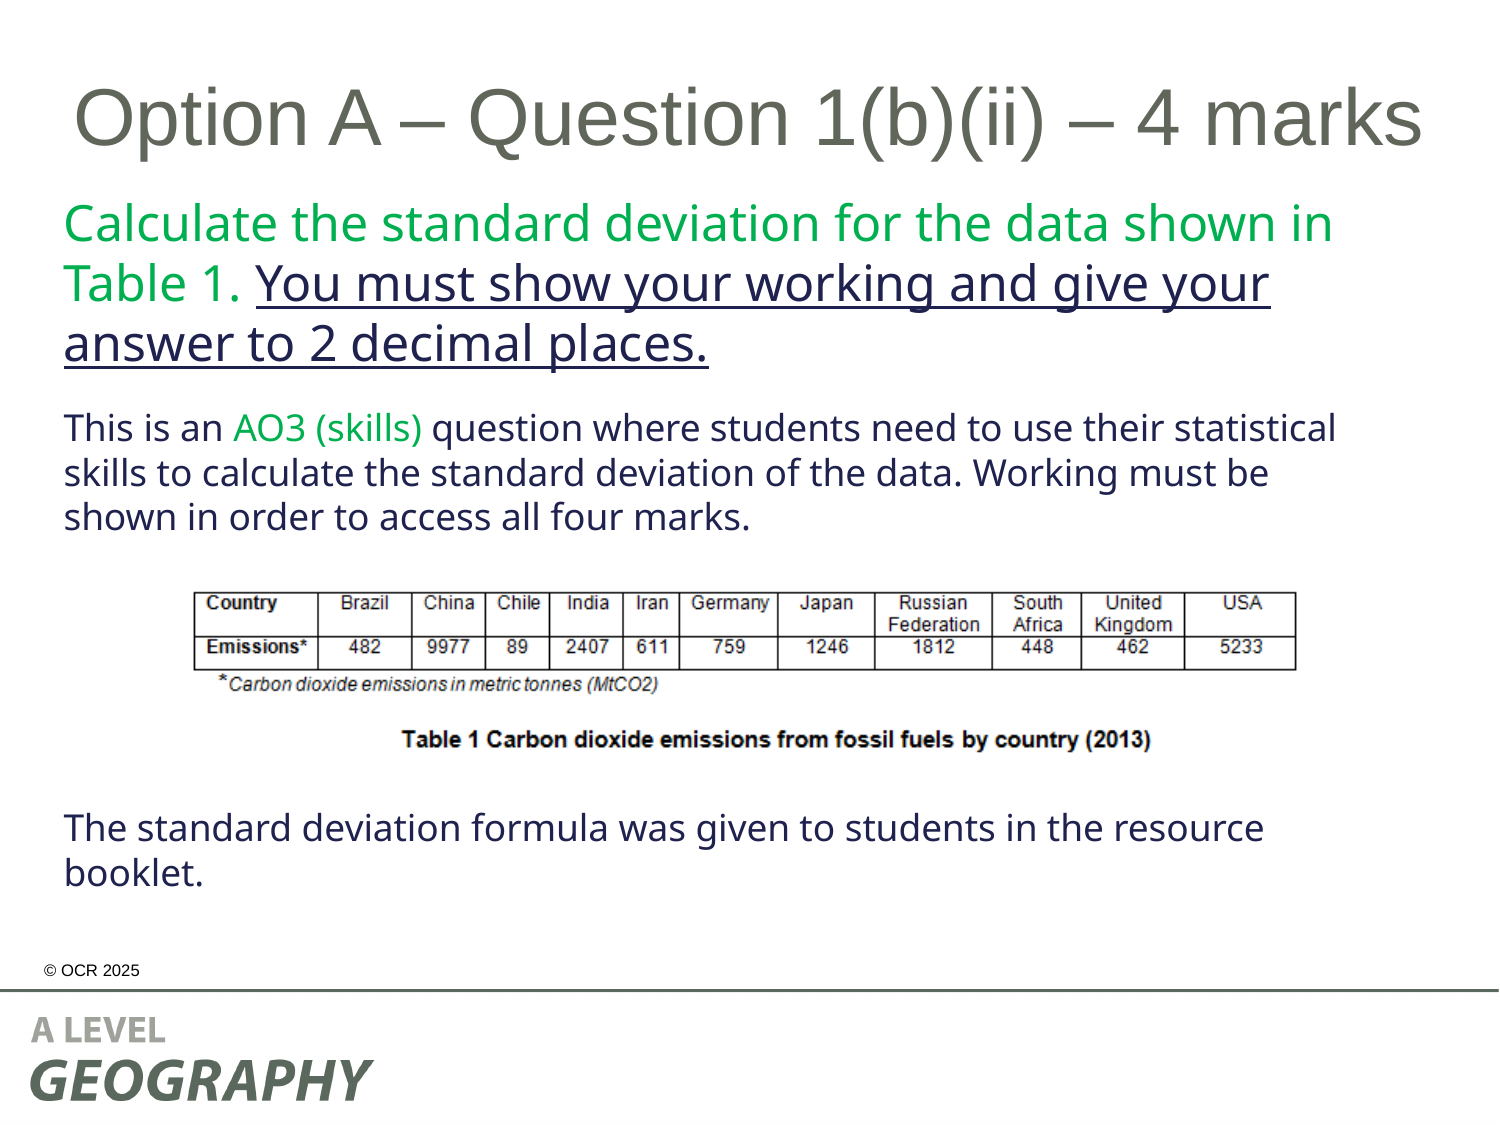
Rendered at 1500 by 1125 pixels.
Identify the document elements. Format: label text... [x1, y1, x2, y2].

text_box Calculate the standard deviation for the data shown in Table 1. You must show your working and give your answer to 2 decimal places. [49, 184, 1388, 380]
list This is an AO3 (skills) question where students need to use their statistical skills to calculate the standard deviation of the data. Working must be shown in order to access all four marks. The standard deviation formula was given to students in the resource booklet. [48, 397, 1407, 906]
picture [0, 989, 1499, 1125]
title Option A – Question 1(b)(ii) – 4 marks [0, 19, 1500, 207]
picture [183, 585, 1317, 765]
